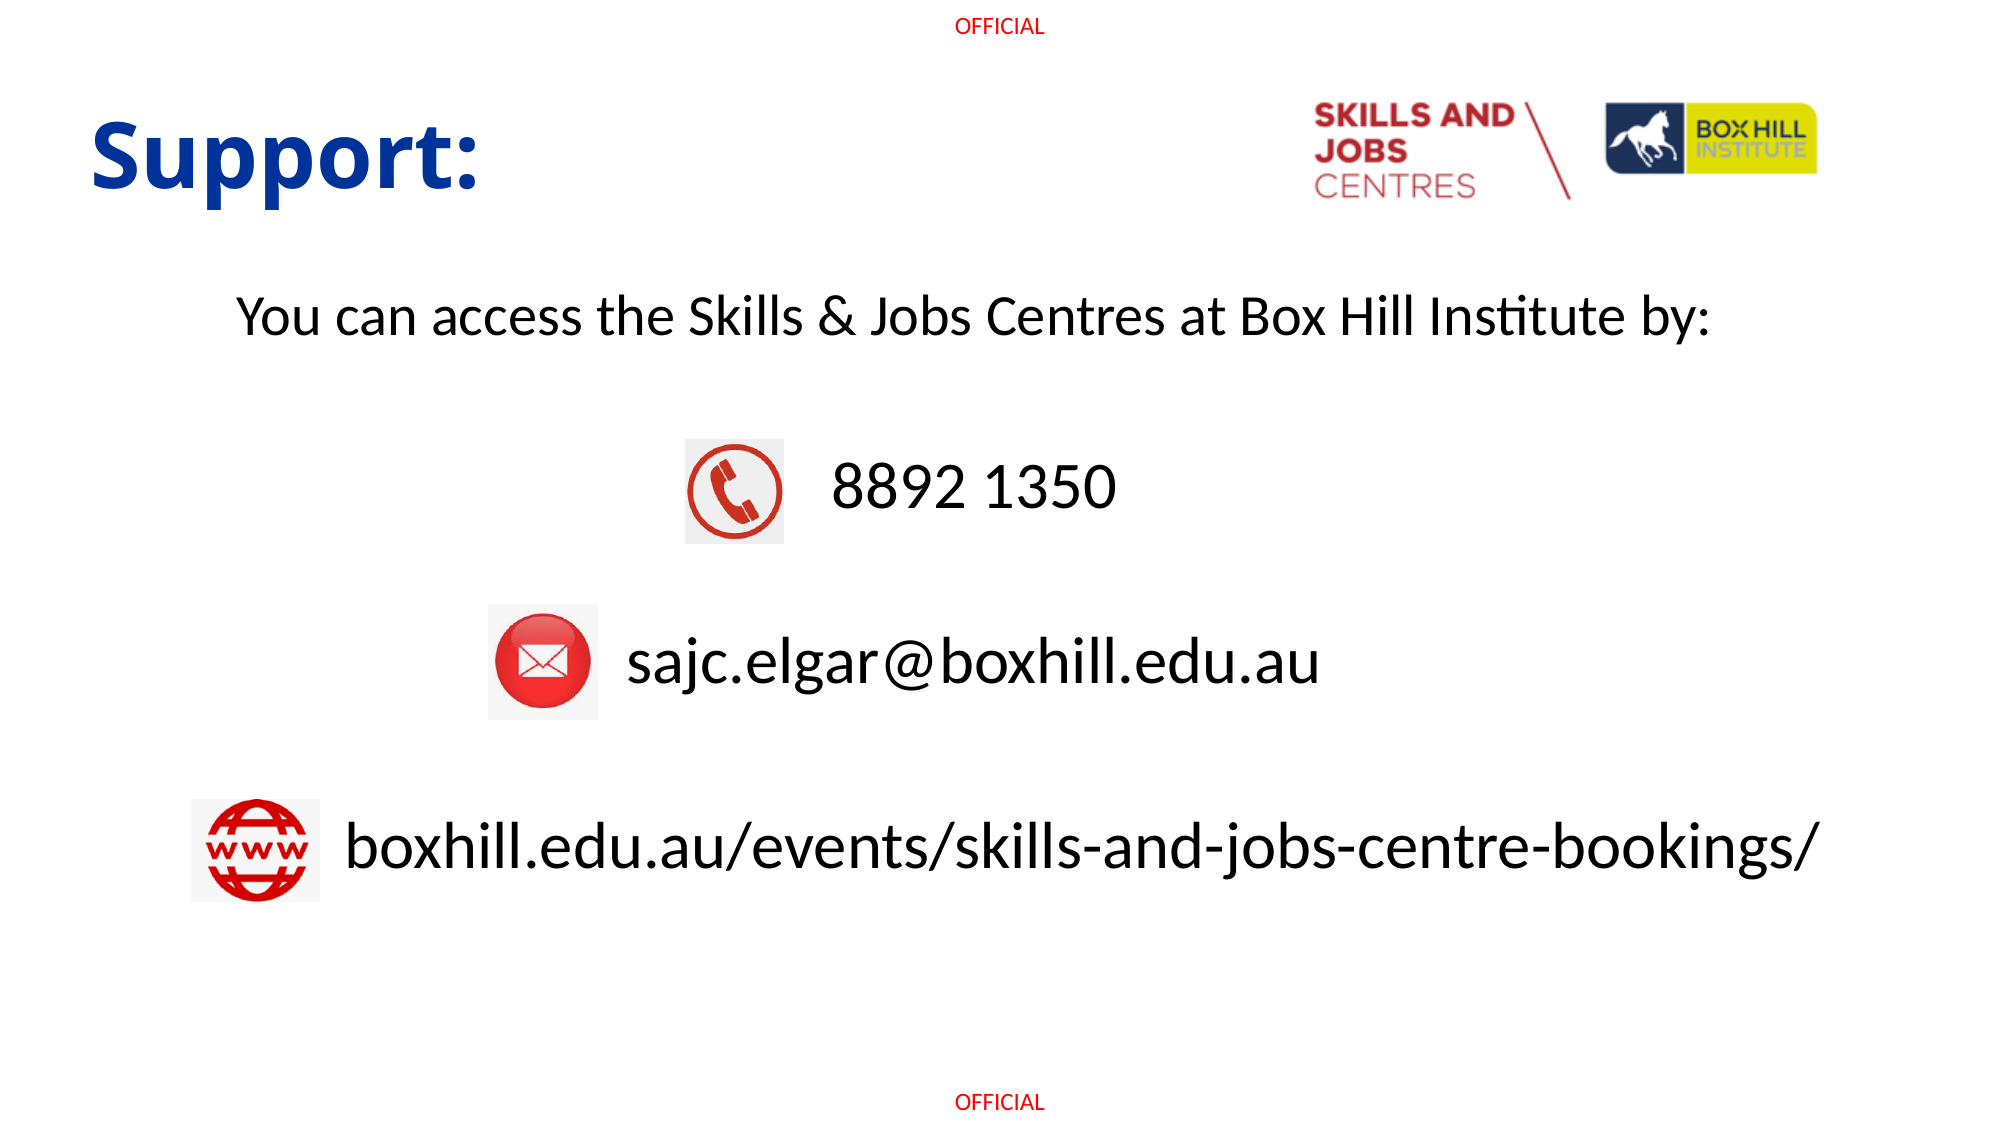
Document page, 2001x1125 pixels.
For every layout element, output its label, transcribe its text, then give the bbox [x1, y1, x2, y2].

list You can access the Skills & Jobs Centres at Box Hill Institute by: 8892 1350 sajc.elgar@boxhill.edu.au boxhill.edu.au/events/skills-and-jobs-centre-bookings/ [111, 277, 1837, 1125]
picture [488, 604, 598, 721]
picture [191, 798, 320, 902]
picture [684, 439, 784, 545]
picture [1259, 73, 1846, 229]
title Support: [75, 56, 1800, 260]
